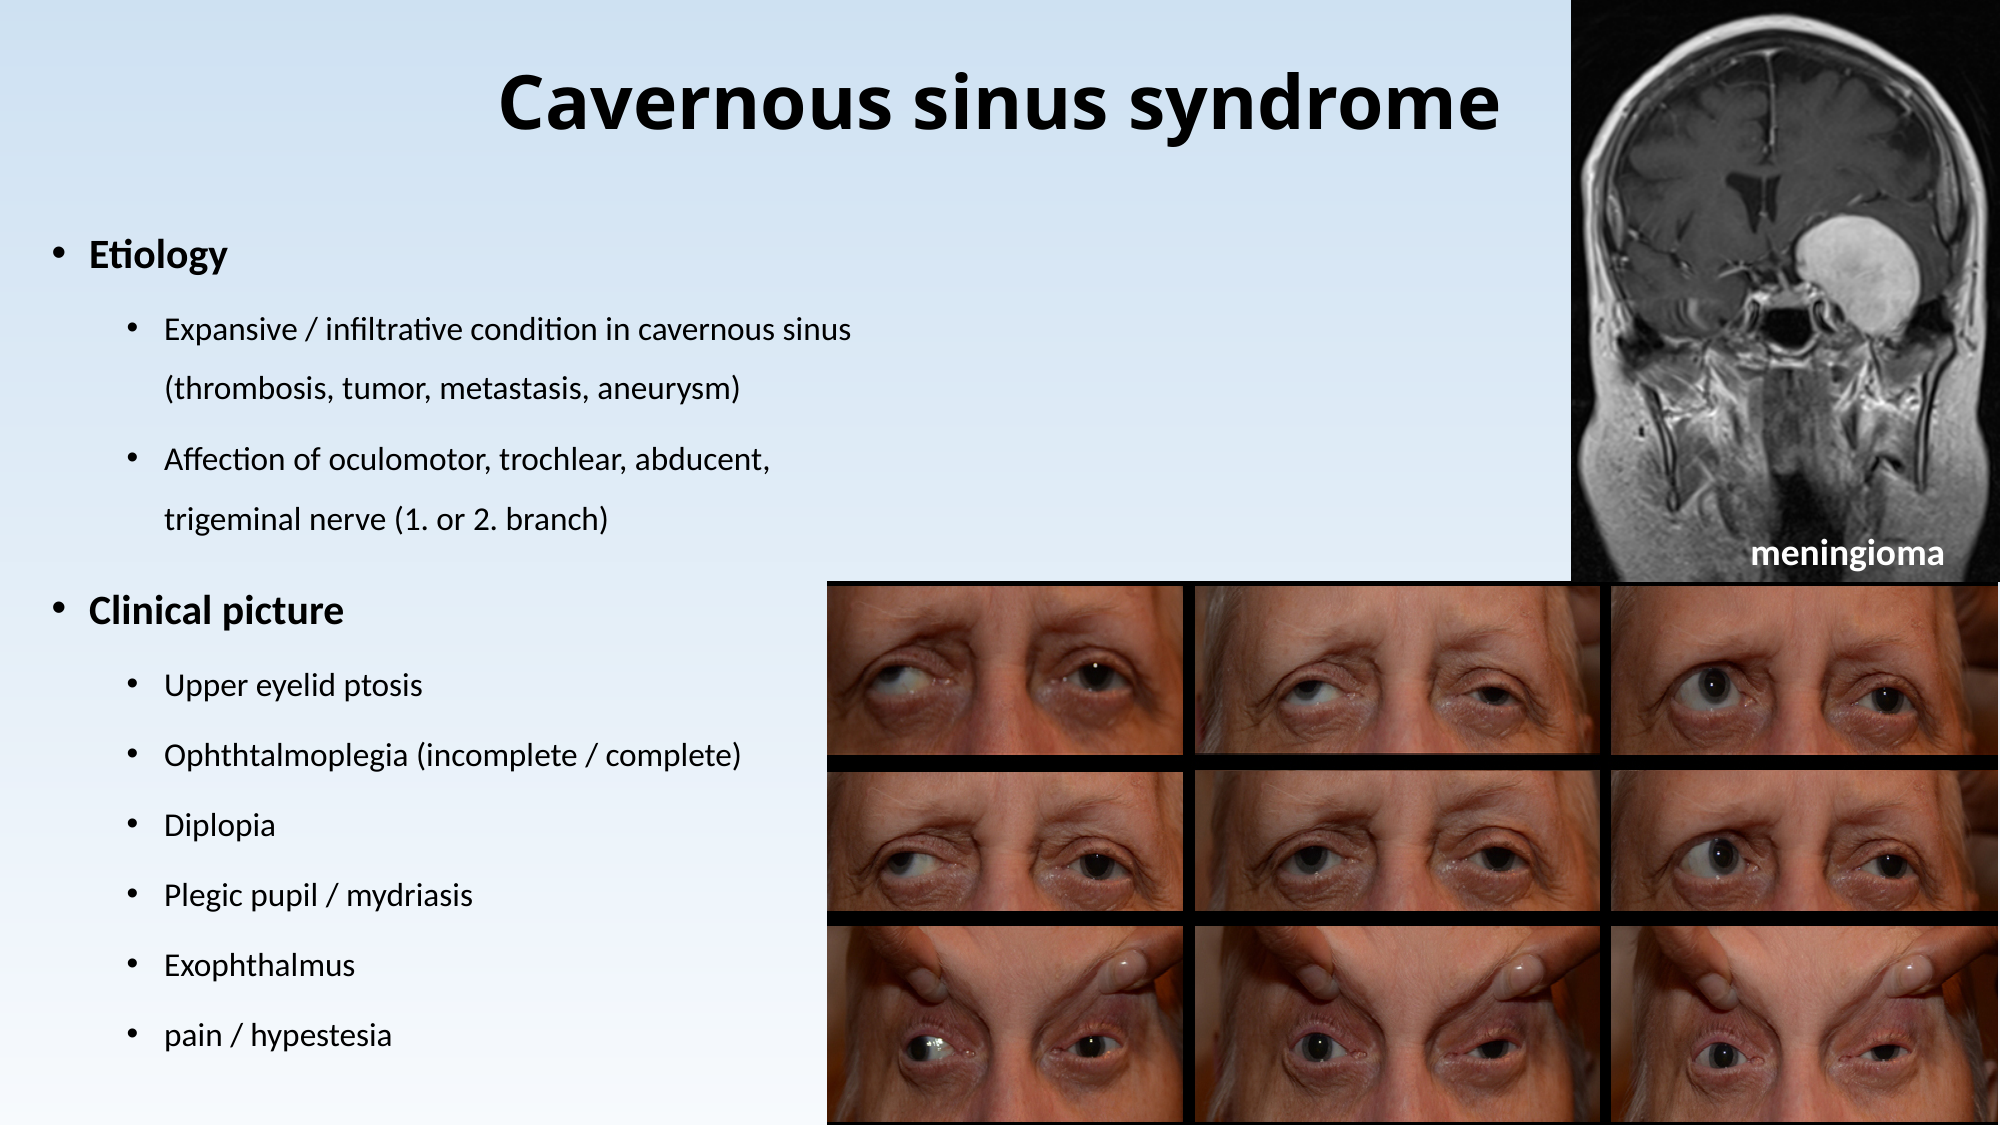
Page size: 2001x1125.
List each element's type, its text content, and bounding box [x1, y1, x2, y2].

list Etiology Expansive / infiltrative condition in cavernous sinus (thrombosis, tumor, metastasis, aneurysm) Affection of oculomotor, trochlear, abducent, trigeminal nerve (1. or 2. branch) Clinical picture Upper eyelid ptosis Ophthtalmoplegia (incomplete / complete) Diplopia Plegic pupil / mydriasis Exophthalmus pain / hypestesia [36, 194, 911, 1095]
picture [827, 0, 2000, 1125]
title Cavernous sinus syndrome [137, 16, 1571, 195]
